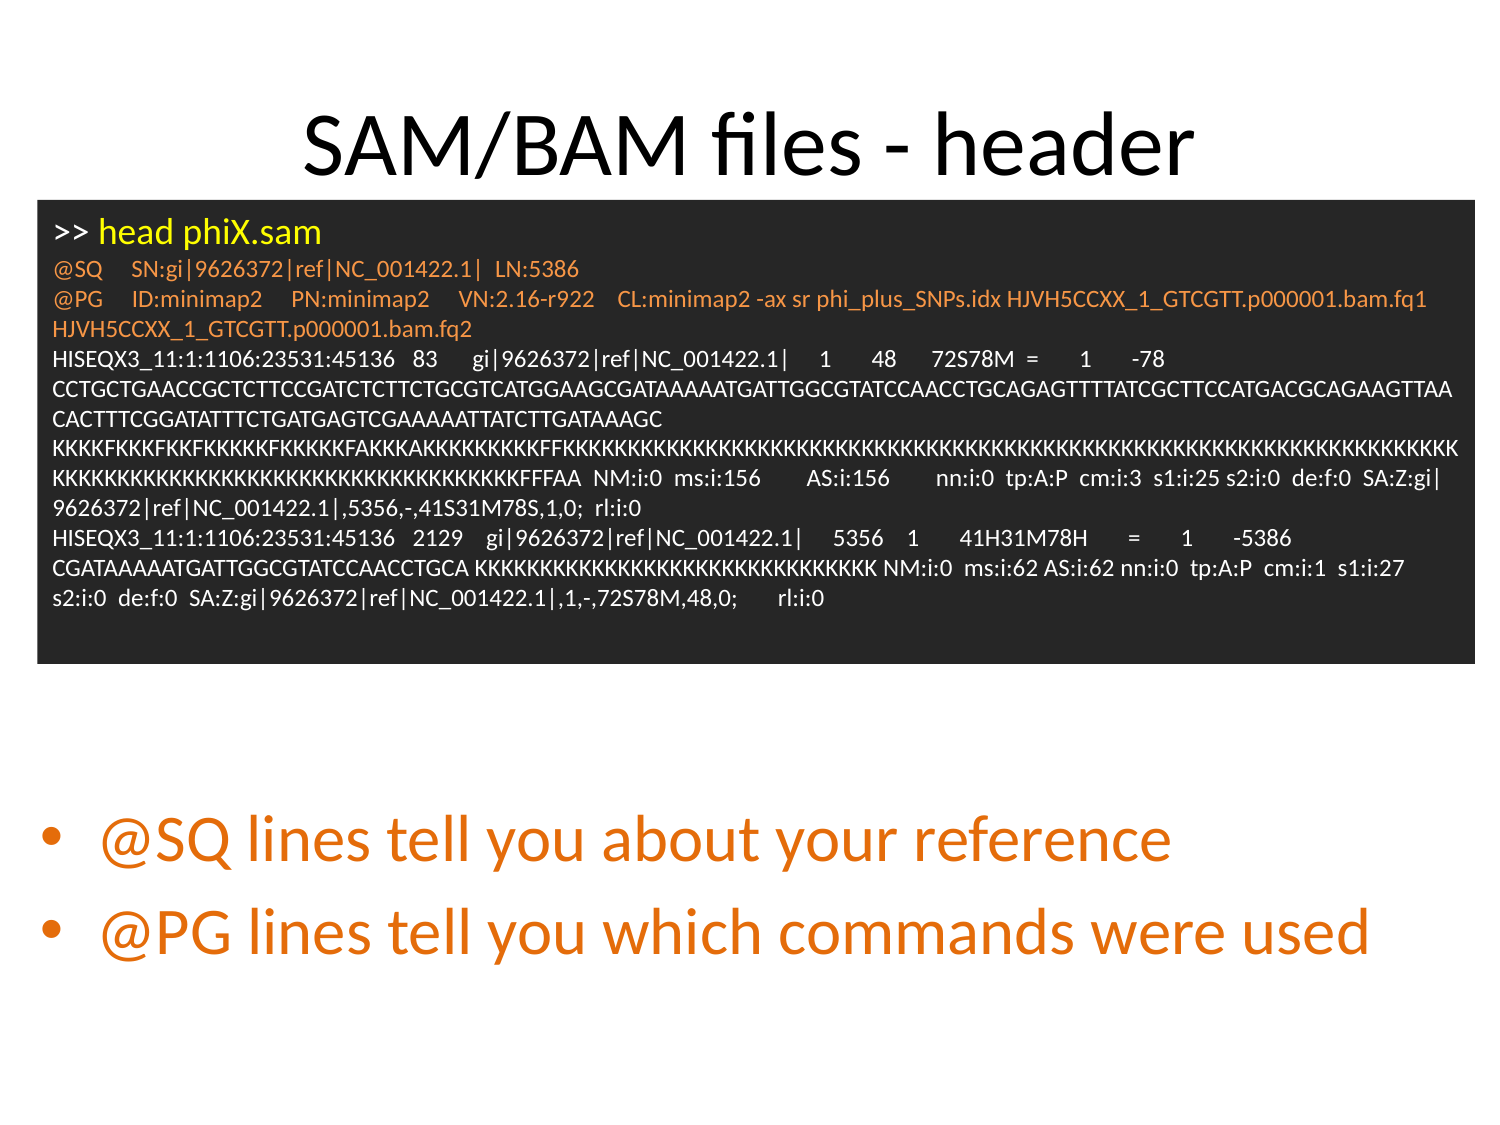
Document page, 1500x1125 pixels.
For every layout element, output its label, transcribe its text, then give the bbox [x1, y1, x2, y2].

list @SQ lines tell you about your reference @PG lines tell you which commands were used [24, 787, 1425, 1013]
title SAM/BAM files - header [75, 45, 1425, 199]
text_box >> head phiX.sam @SQ SN:gi|9626372|ref|NC_001422.1| LN:5386 @PG ID:minimap2 PN:minimap2 VN:2.16-r922 CL:minimap2 -ax sr phi_plus_SNPs.idx HJVH5CCXX_1_GTCGTT.p000001.bam.fq1 HJVH5CCXX_1_GTCGTT.p000001.bam.fq2 HISEQX3_11:1:1106:23531:45136 83 gi|9626372|ref|NC_001422.1| 1 48 72S78M = 1 -78 CCTGCTGAACCGCTCTTCCGATCTCTTCTGCGTCATGGAAGCGATAAAAATGATTGGCGTATCCAACCTGCAGAGTTTTATCGCTTCCATGACGCAGAAGTTAACACTTTCGGATATTTCTGATGAGTCGAAAAATTATCTTGATAAAGC KKKKFKKKFKKFKKKKKFKKKKKFAKKKAKKKKKKKKKFFKKKKKKKKKKKKKKKKKKKKKKKKKKKKKKKKKKKKKKKKKKKKKKKKKKKKKKKKKKKKKKKKKKKKKKKKKKKKKKKKKKKKKKKKKKKKKKKKKKKKKKKKKFFFAA NM:i:0 ms:i:156 AS:i:156 nn:i:0 tp:A:P cm:i:3 s1:i:25 s2:i:0 de:f:0 SA:Z:gi|9626372|ref|NC_001422.1|,5356,-,41S31M78S,1,0; rl:i:0 HISEQX3_11:1:1106:23531:45136 2129 gi|9626372|ref|NC_001422.1| 5356 1 41H31M78H = 1 -5386 CGATAAAAATGATTGGCGTATCCAACCTGCA KKKKKKKKKKKKKKKKKKKKKKKKKKKKKKK NM:i:0 ms:i:62 AS:i:62 nn:i:0 tp:A:P cm:i:1 s1:i:27 s2:i:0 de:f:0 SA:Z:gi|9626372|ref|NC_001422.1|,1,-,72S78M,48,0; rl:i:0 [37, 199, 1475, 664]
